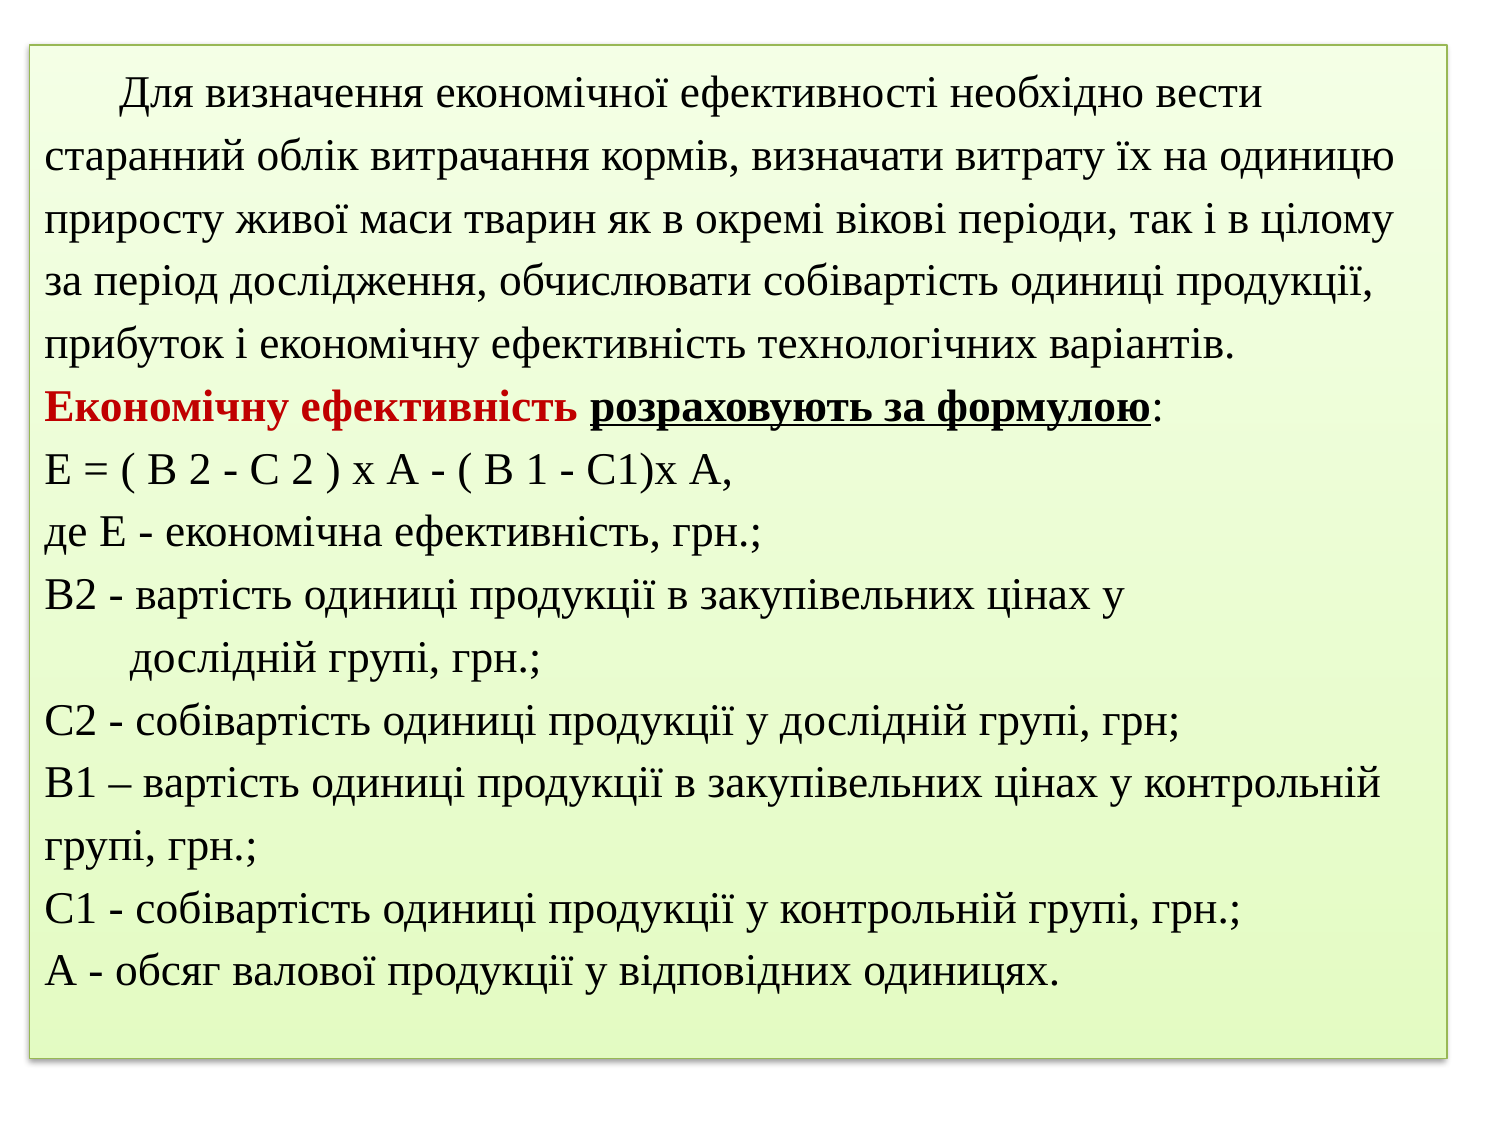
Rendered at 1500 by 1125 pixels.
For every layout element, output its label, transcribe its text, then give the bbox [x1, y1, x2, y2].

title Для визначення економічної ефективності необхідно вести старанний облік витрачання кормів, визначати витрату їх на одиницю приросту живої маси тварин як в окремі вікові періоди, так і в цілому за період дослідження, обчислювати собівартість одиниці продукції, прибуток і економічну ефективність технологічних варіантів. Економічну ефективність розраховують за формулою: Е = ( В 2 - С 2 ) х А - ( В 1 - С1)х А, де Е - економічна ефективність, грн.; В2 - вартість одиниці продукції в закупівельних цінах у дослідній групі, грн.; С2 - собівартість одиниці продукції у дослідній групі, грн; В1 – вартість одиниці продукції в закупівельних цінах у контрольній групі, грн.; С1 - собівартість одиниці продукції у контрольній групі, грн.; А - обсяг валової продукції у відповідних одиницях. [29, 44, 1448, 1059]
